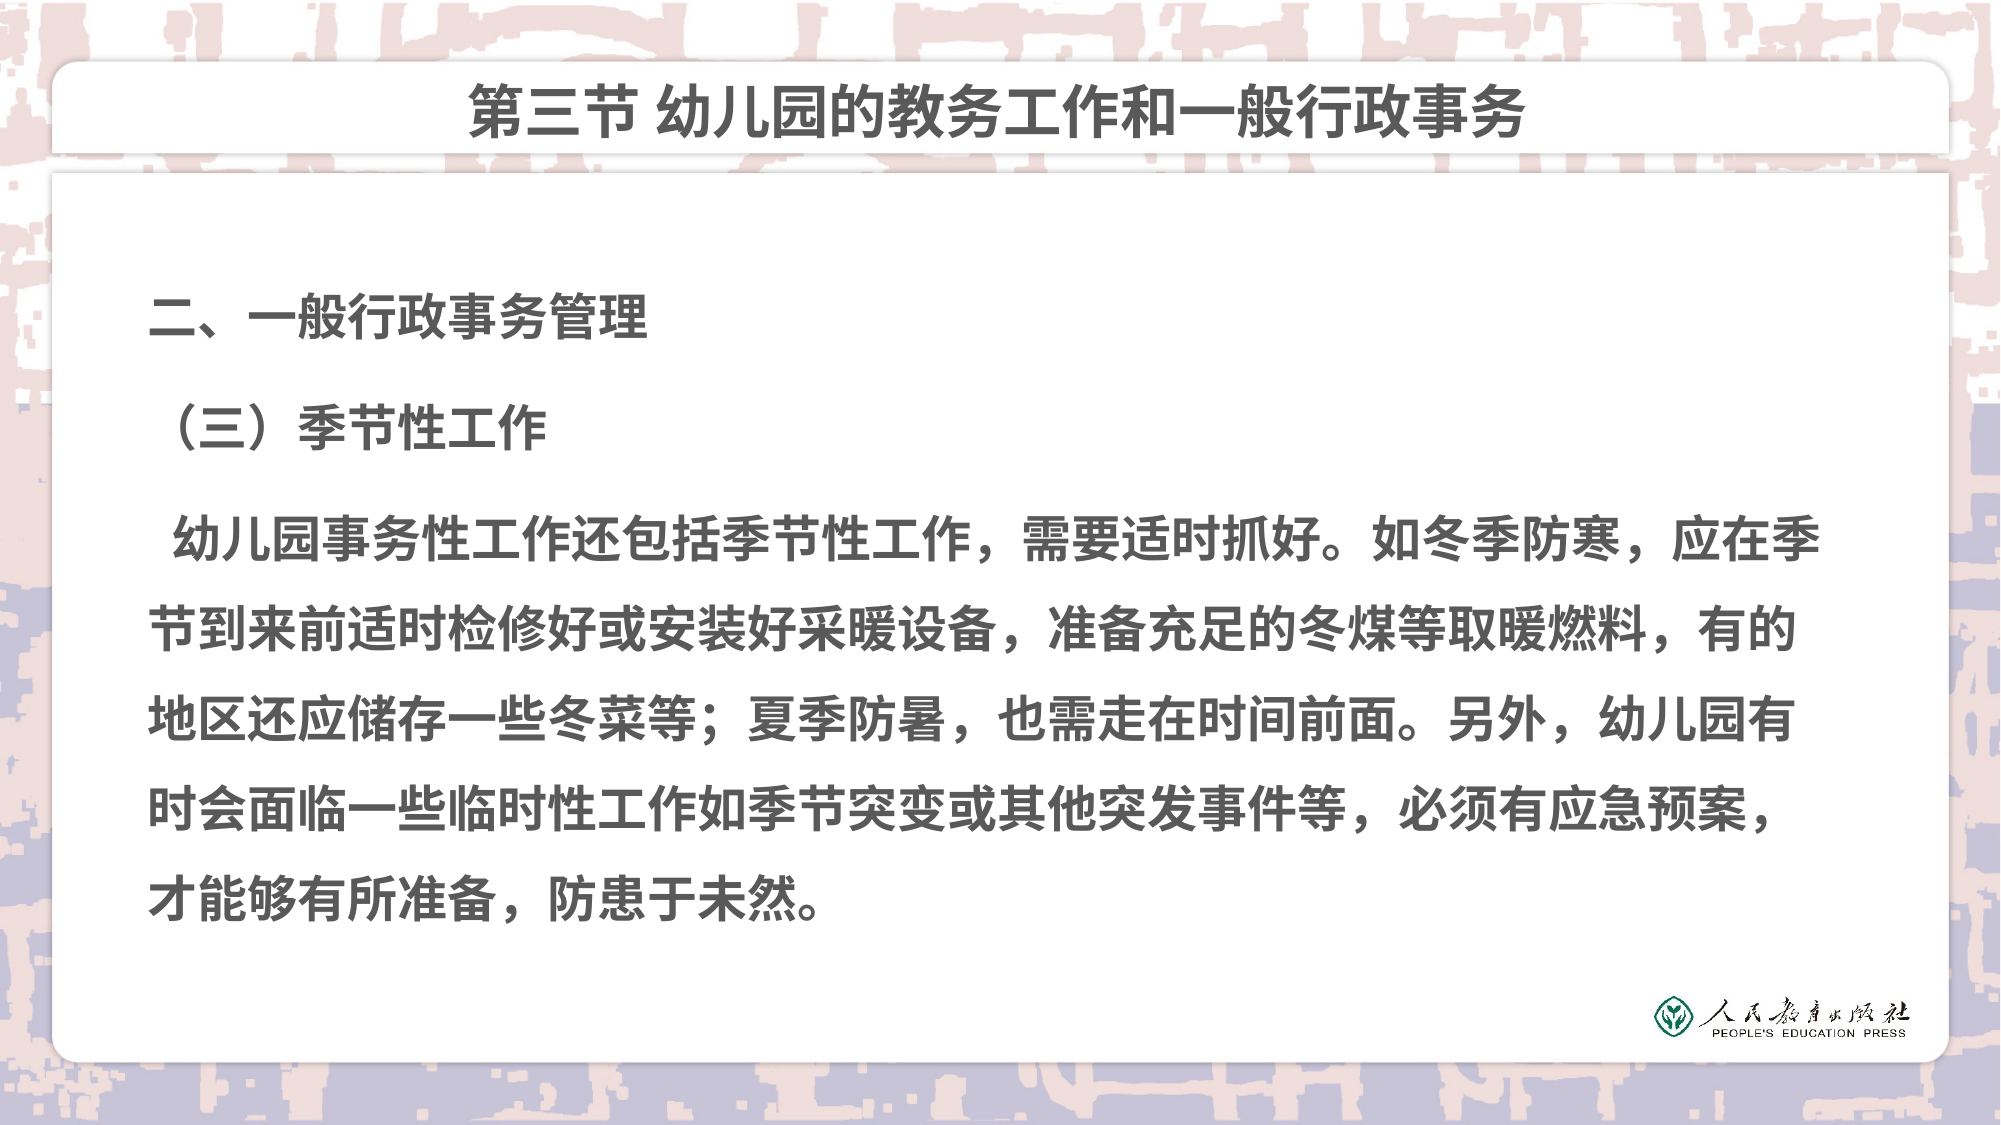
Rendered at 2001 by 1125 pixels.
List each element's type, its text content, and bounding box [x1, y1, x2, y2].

list 二、一般行政事务管理 （三）季节性工作 幼儿园事务性工作还包括季节性工作，需要适时抓好。如冬季防寒，应在季节到来前适时检修好或安装好采暖设备，准备充足的冬煤等取暖燃料，有的地区还应储存一些冬菜等；夏季防暑，也需走在时间前面。另外，幼儿园有时会面临一些临时性工作如季节突变或其他突发事件等，必须有应急预案，才能够有所准备，防患于未然。 [132, 247, 1858, 962]
picture [0, 0, 2001, 1125]
title 第三节 幼儿园的教务工作和一般行政事务 [50, 66, 1945, 162]
